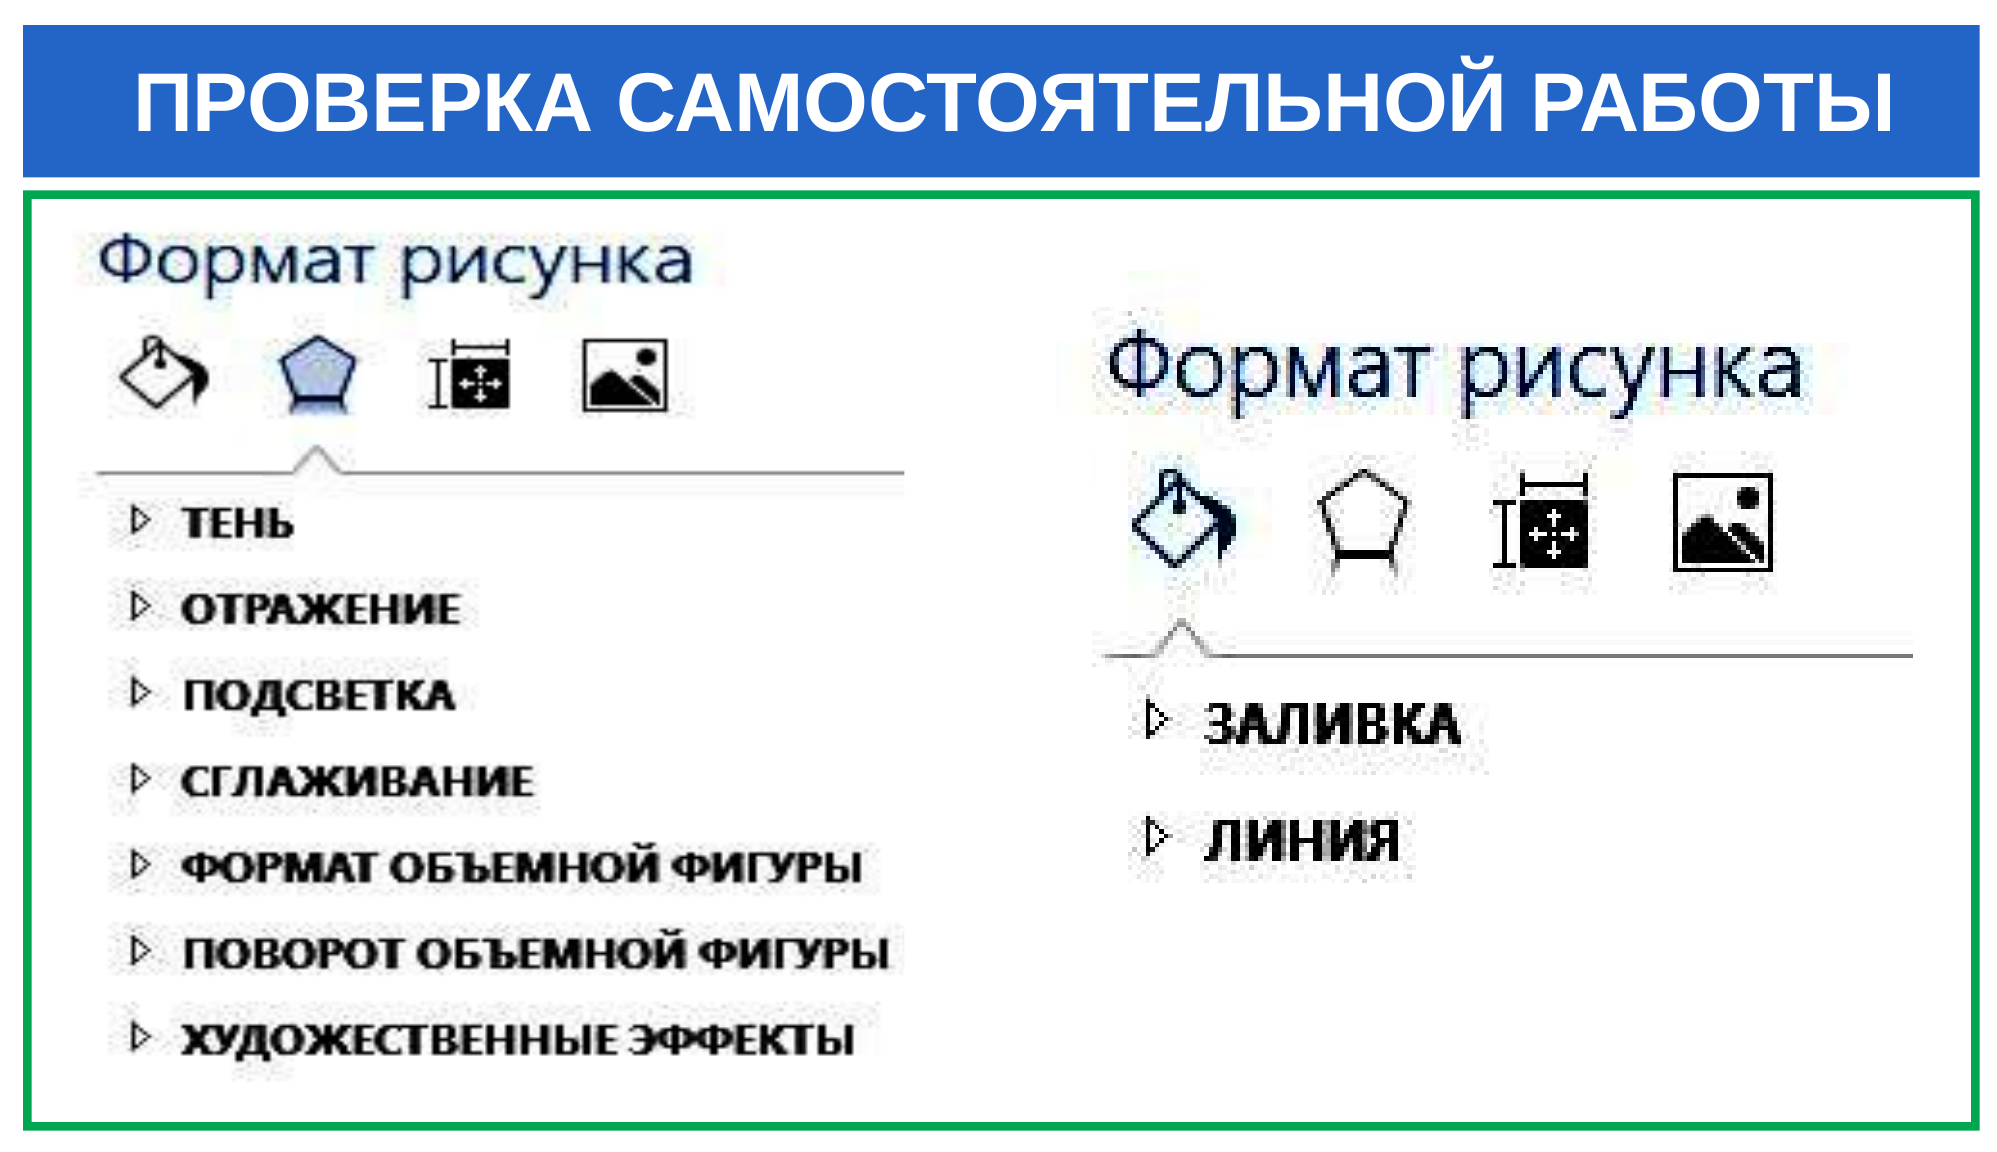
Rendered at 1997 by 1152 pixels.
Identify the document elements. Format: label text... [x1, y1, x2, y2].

picture [72, 212, 905, 1083]
title ПРОВЕРКА САМОСТОЯТЕЛЬНОЙ РАБОТЫ [0, 48, 1997, 150]
picture [1056, 270, 1913, 920]
